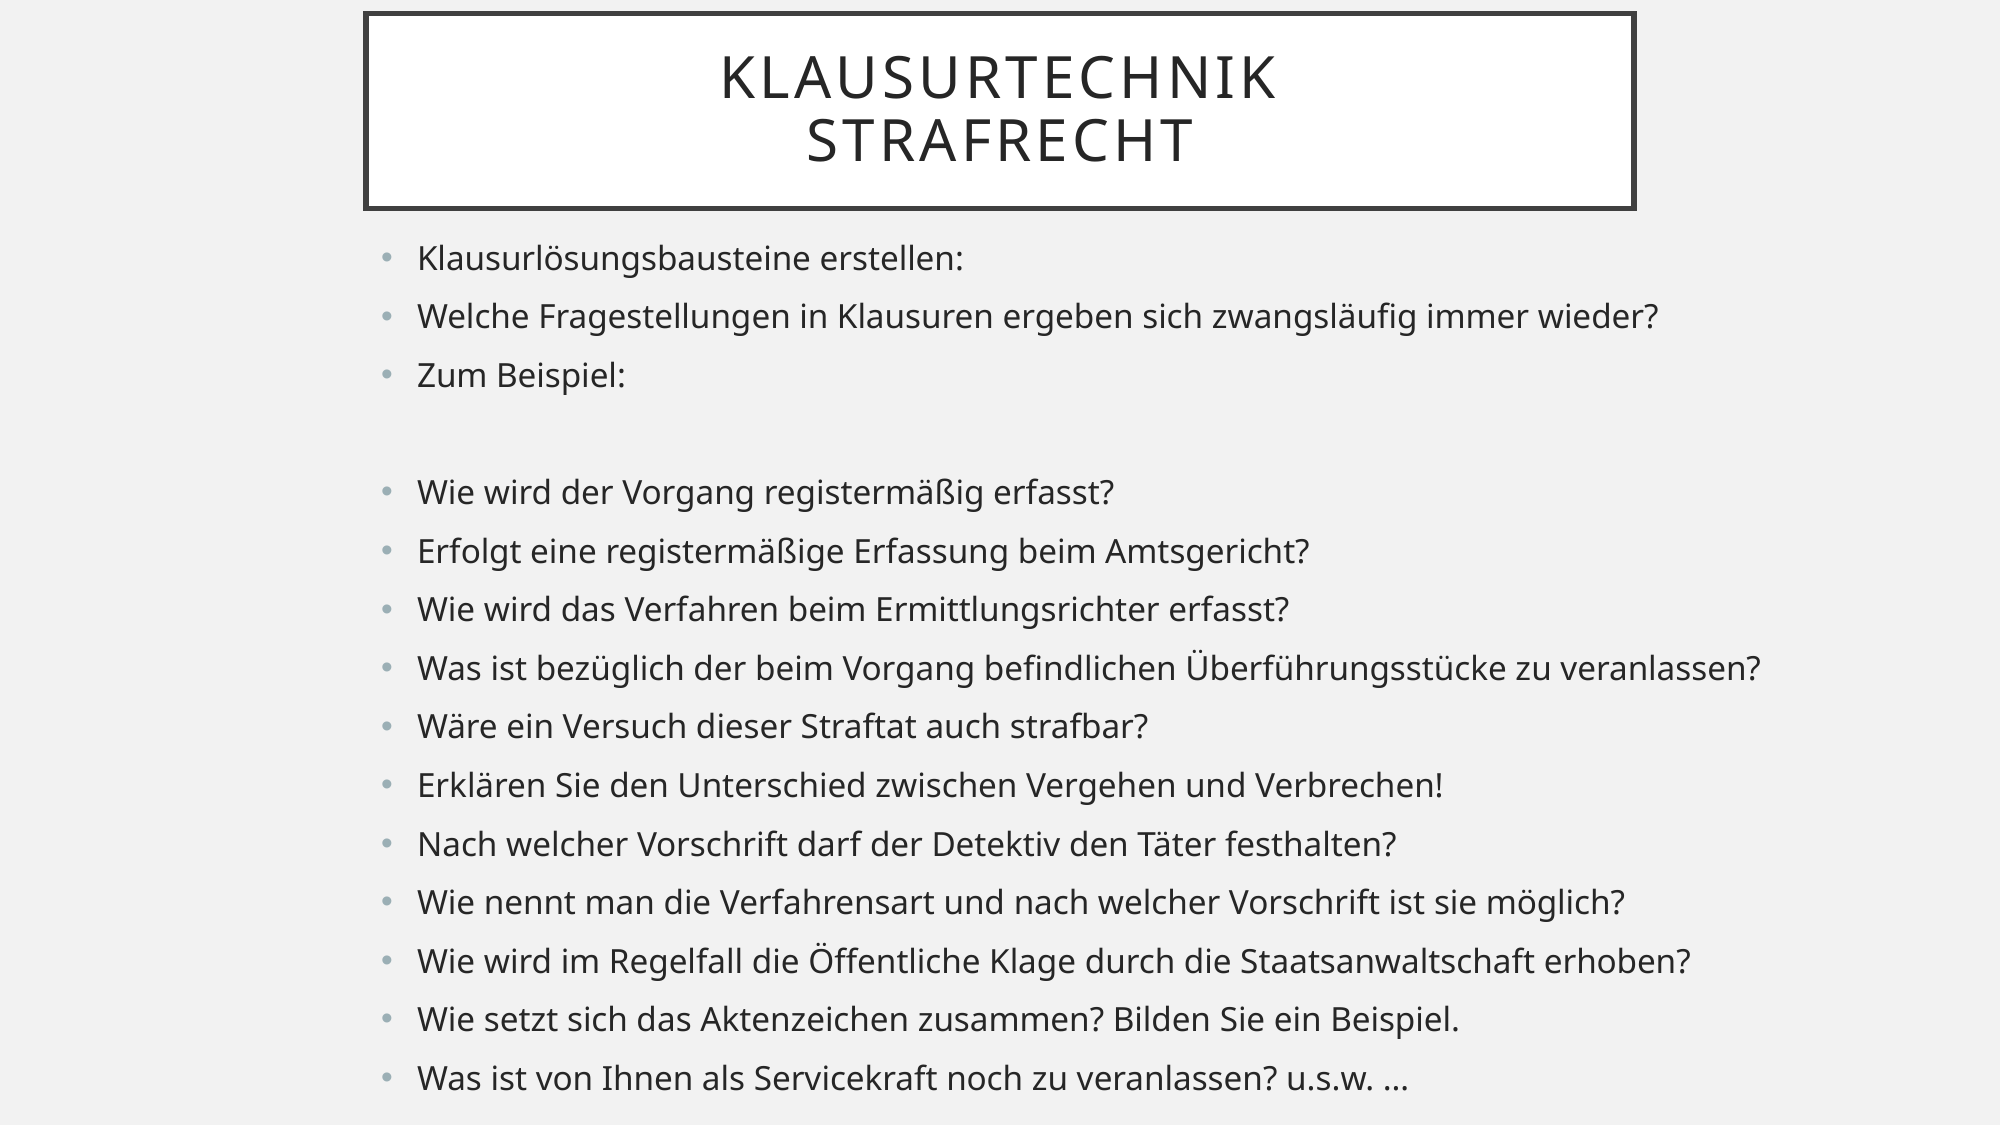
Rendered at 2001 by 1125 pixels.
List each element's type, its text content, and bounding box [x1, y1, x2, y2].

list Klausurlösungsbausteine erstellen: Welche Fragestellungen in Klausuren ergeben sich zwangsläufig immer wieder? Zum Beispiel: Wie wird der Vorgang registermäßig erfasst? Erfolgt eine registermäßige Erfassung beim Amtsgericht? Wie wird das Verfahren beim Ermittlungsrichter erfasst? Was ist bezüglich der beim Vorgang befindlichen Überführungsstücke zu veranlassen? Wäre ein Versuch dieser Straftat auch strafbar? Erklären Sie den Unterschied zwischen Vergehen und Verbrechen! Nach welcher Vorschrift darf der Detektiv den Täter festhalten? Wie nennt man die Verfahrensart und nach welcher Vorschrift ist sie möglich? Wie wird im Regelfall die Öffentliche Klage durch die Staatsanwaltschaft erhoben? Wie setzt sich das Aktenzeichen zusammen? Bilden Sie ein Beispiel. Was ist von Ihnen als Servicekraft noch zu veranlassen? u.s.w. … [366, 229, 1845, 1112]
title Klausurtechnik Strafrecht [363, 11, 1637, 211]
